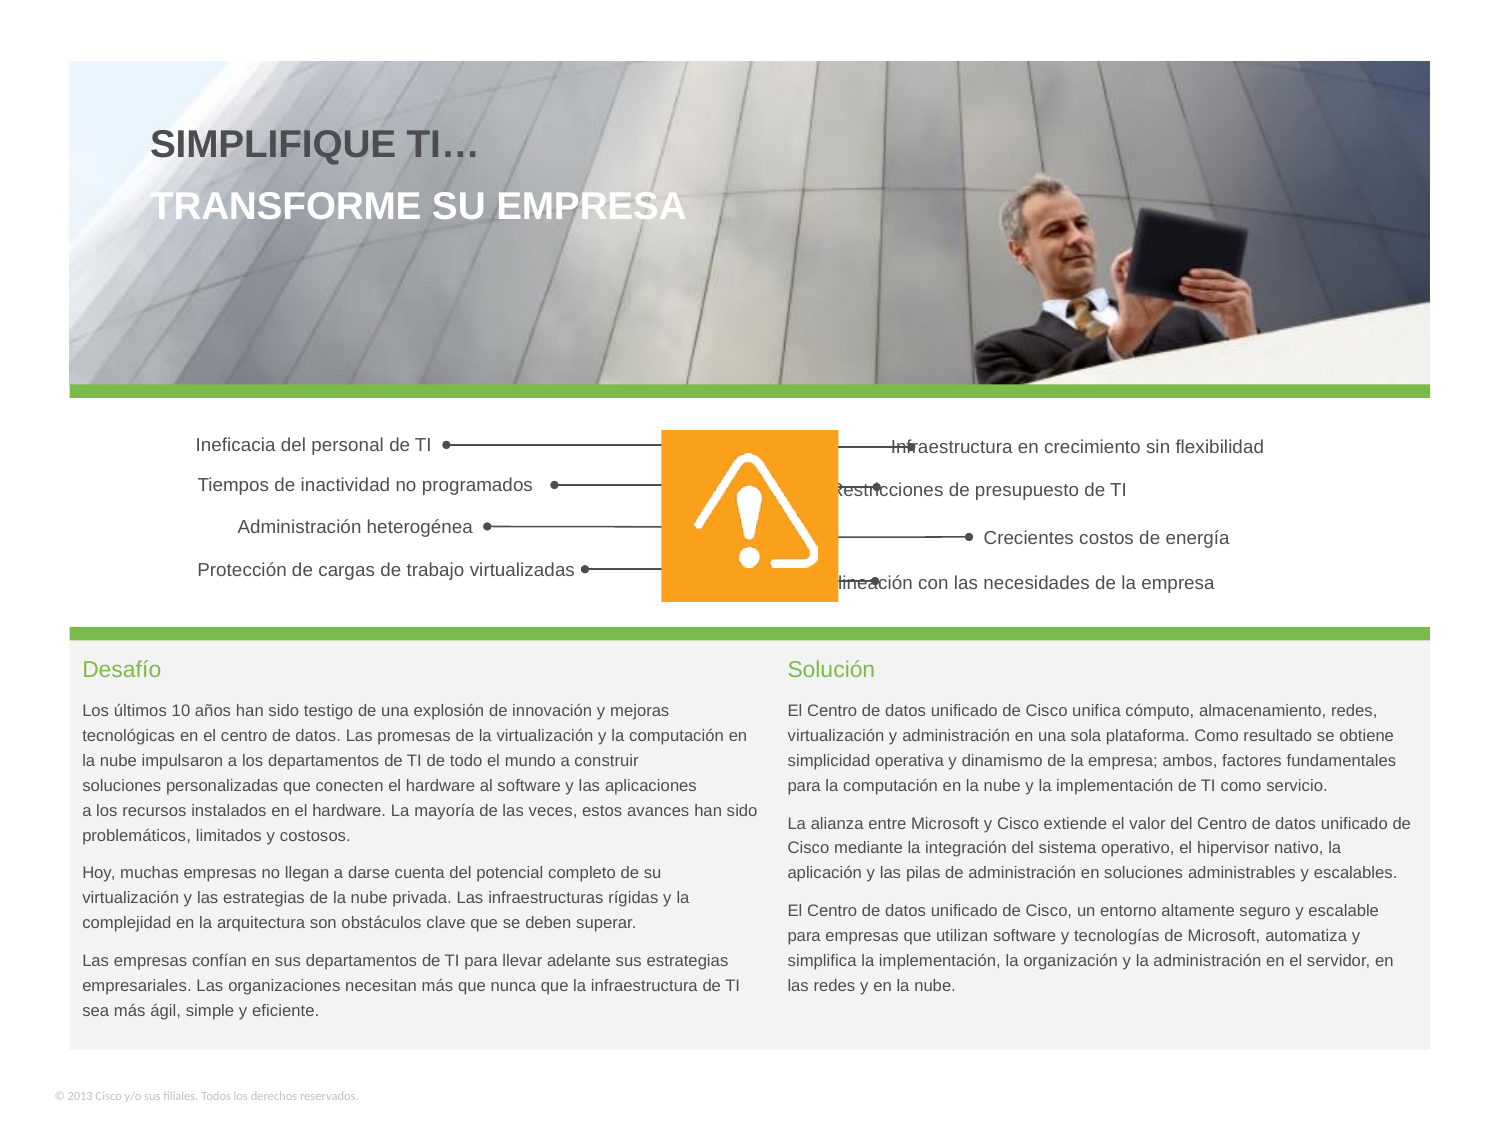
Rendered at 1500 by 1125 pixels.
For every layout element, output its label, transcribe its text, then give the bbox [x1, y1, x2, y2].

text_box Alineación con las necesidades de la empresa [844, 563, 1229, 601]
text_box Infraestructura en crecimiento sin flexibilidad [876, 427, 1279, 465]
text_box Crecientes costos de energía [969, 518, 1245, 556]
text_box Tiempos de inactividad no programados [137, 464, 548, 503]
text_box Administración heterogénea [222, 507, 488, 546]
text_box Protección de cargas de trabajo virtualizadas [125, 550, 590, 588]
picture [69, 61, 1431, 385]
text_box Solución El Centro de datos unificado de Cisco unifica cómputo, almacenamiento, redes, virtualización y administración en una sola plataforma. Como resultado se obtiene simplicidad operativa y dinamismo de la empresa; ambos, factores fundamentales para la computación en la nube y la implementación de TI como servicio. La alianza entre Microsoft y Cisco extiende el valor del Centro de datos unificado de Cisco mediante la integración del sistema operativo, el hipervisor nativo, la aplicación y las pilas de administración en soluciones administrables y escalables. El Centro de datos unificado de Cisco, un entorno altamente seguro y escalable para empresas que utilizan software y tecnologías de Microsoft, automatiza y simplifica la implementación, la organización y la administración en el servidor, en las redes y en la nube. [787, 624, 1431, 1035]
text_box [661, 429, 839, 603]
text_box [68, 625, 82, 643]
text_box Ineficacia del personal de TI [124, 425, 447, 463]
text_box Desafío Los últimos 10 años han sido testigo de una explosión de innovación y mejoras tecnológicas en el centro de datos. Las promesas de la virtualización y la computación en la nube impulsaron a los departamentos de TI de todo el mundo a construir soluciones personalizadas que conecten el hardware al software y las aplicaciones a los recursos instalados en el hardware. La mayoría de las veces, estos avances han sido problemáticos, limitados y costosos. Hoy, muchas empresas no llegan a darse cuenta del potencial completo de su virtualización y las estrategias de la nube privada. Las infraestructuras rígidas y la complejidad en la arquitectura son obstáculos clave que se deben superar. Las empresas confían en sus departamentos de TI para llevar adelante sus estrategias empresariales. Las organizaciones necesitan más que nunca que la infraestructura de TI sea más ágil, simple y eficiente. [82, 624, 775, 1035]
text_box [68, 643, 1432, 1052]
text_box Restricciones de presupuesto de TI [844, 469, 1142, 508]
text_box [68, 390, 1432, 400]
text_box [775, 625, 787, 643]
